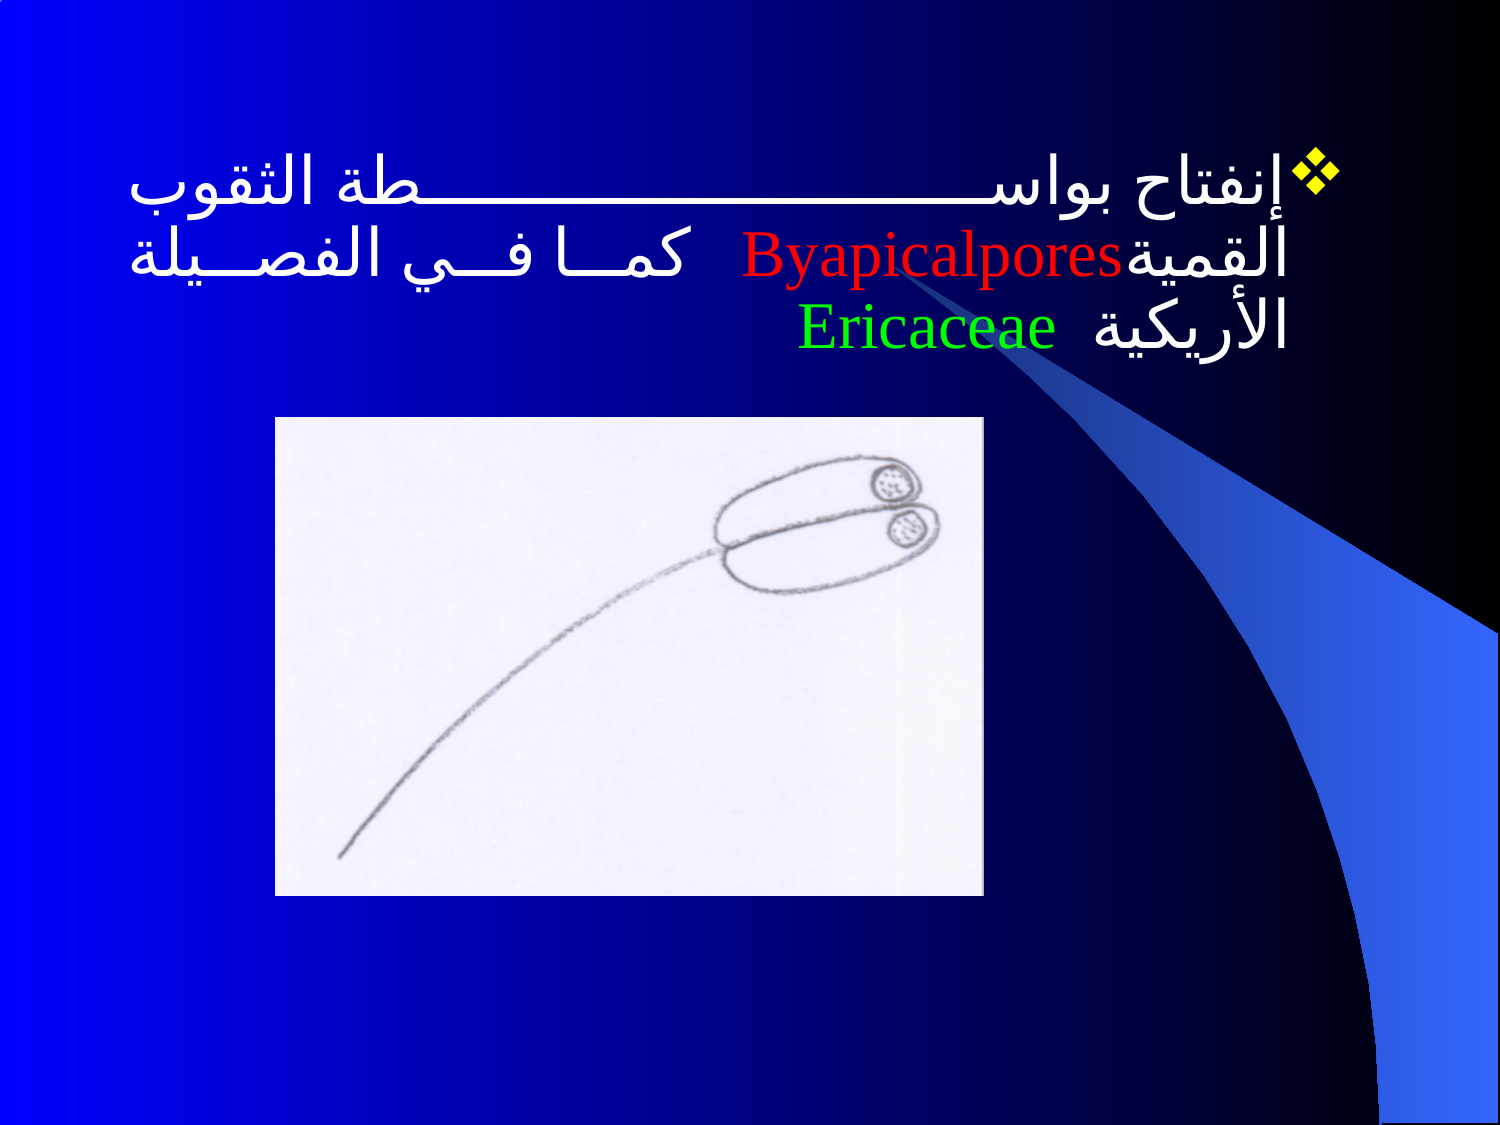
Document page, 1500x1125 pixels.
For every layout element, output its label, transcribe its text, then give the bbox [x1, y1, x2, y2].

text_box إنفتاح بواسطة الثقوب القميةByapicalpores كما في الفصيلة الأريكية Ericaceae [112, 139, 1363, 371]
picture [274, 417, 984, 896]
